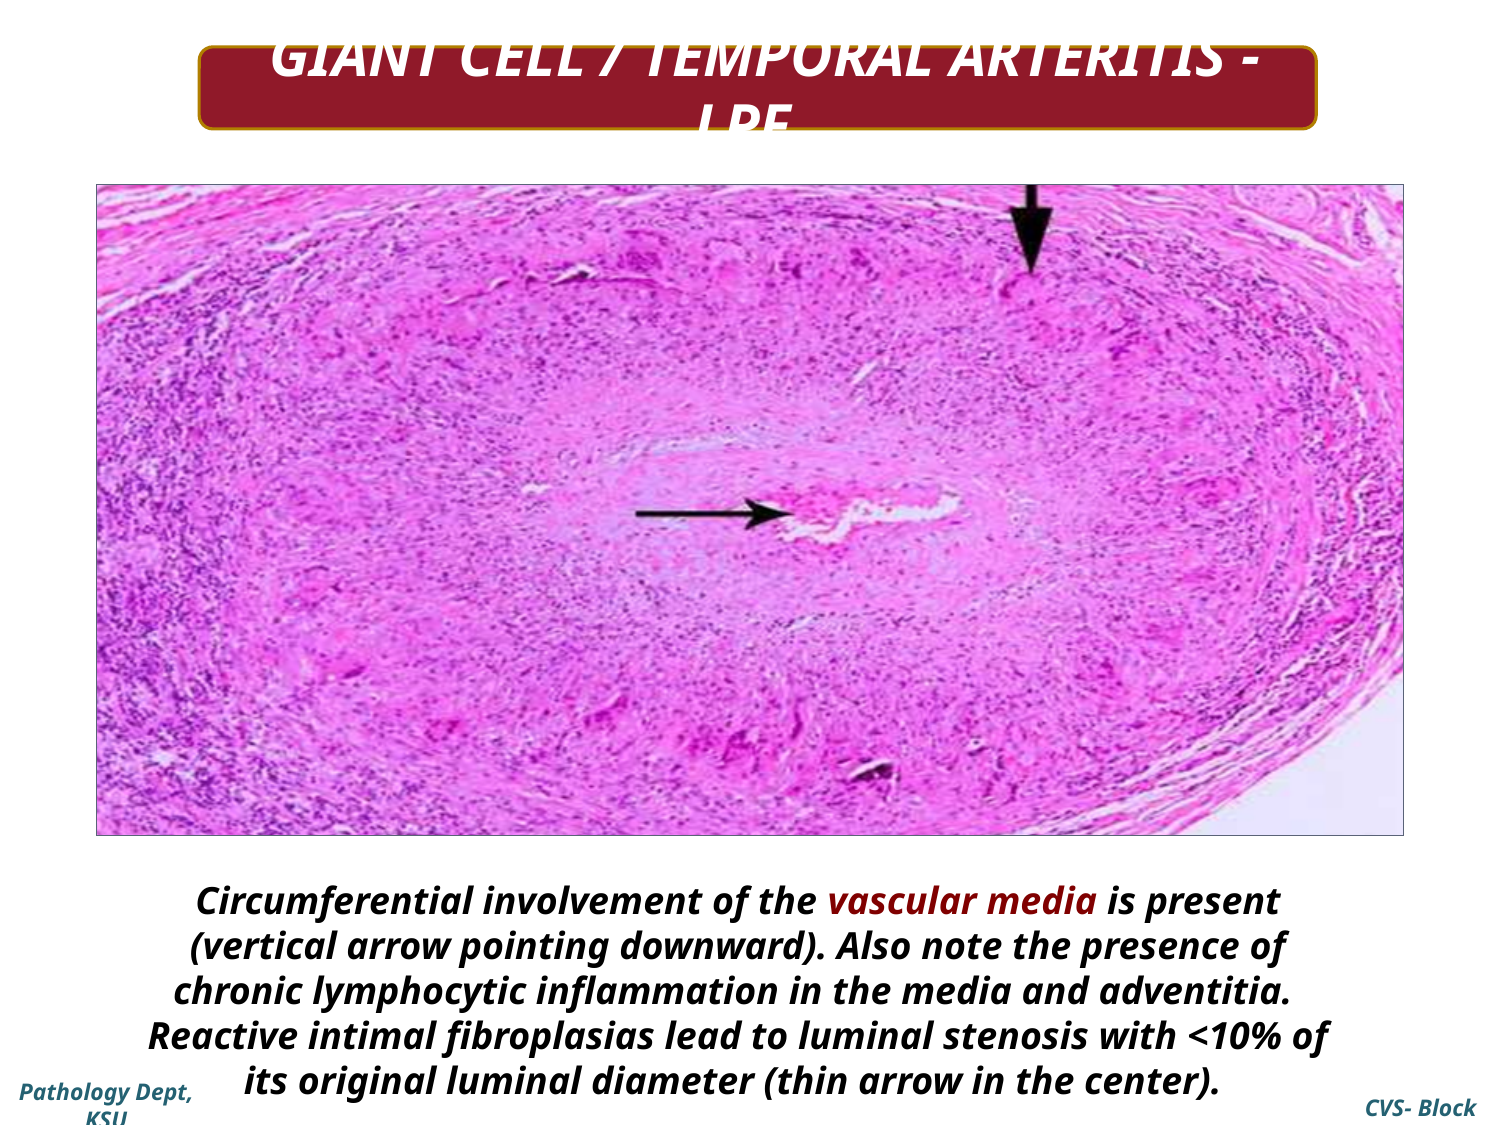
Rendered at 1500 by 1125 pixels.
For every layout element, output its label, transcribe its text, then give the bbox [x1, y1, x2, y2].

text_box GIANT CELL / TEMPORAL ARTERITIS - LPF [197, 45, 1318, 131]
text_box Pathology Dept, KSU [0, 1088, 214, 1122]
text_box Circumferential involvement of the vascular media is present (vertical arrow pointing downward). Also note the presence of chronic lymphocytic inflammation in the media and adventitia. Reactive intimal fibroplasias lead to luminal stenosis with <10% of its original luminal diameter (thin arrow in the center). [117, 869, 1360, 1110]
picture [95, 184, 1405, 837]
text_box CVS- Block [1346, 1088, 1500, 1125]
